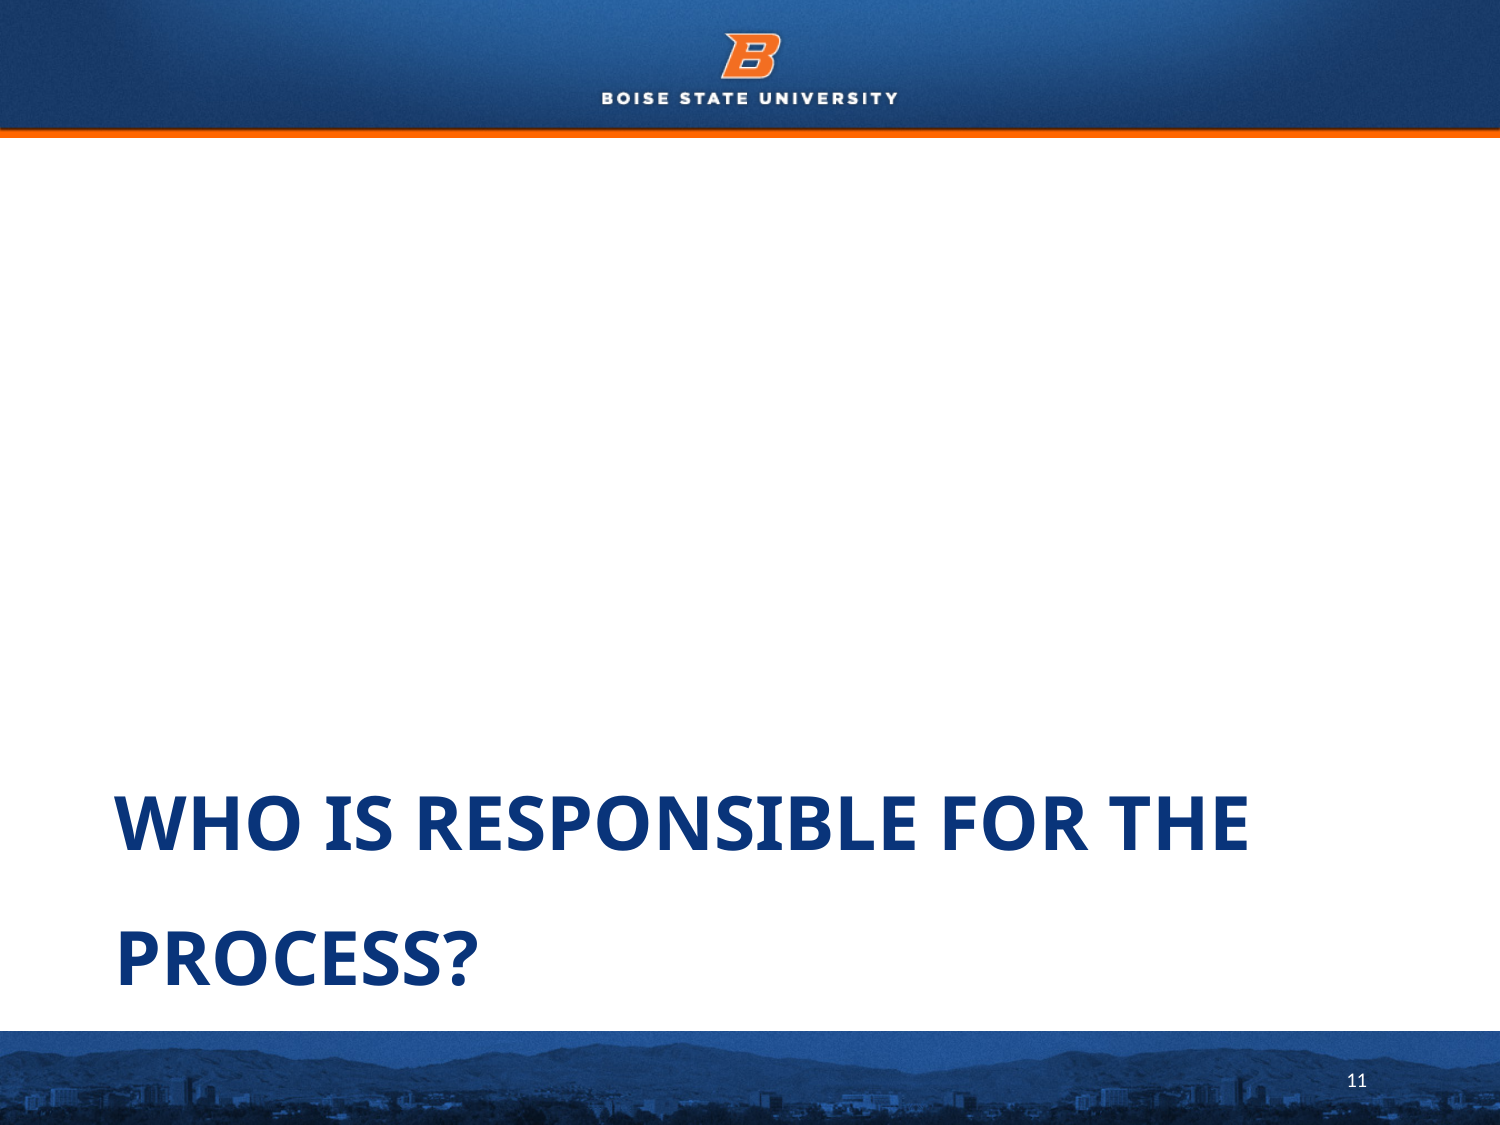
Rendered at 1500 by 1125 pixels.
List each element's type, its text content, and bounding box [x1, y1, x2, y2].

picture [0, 1031, 1500, 1125]
picture [0, 0, 1500, 138]
title Who is responsible for the process? [99, 722, 1475, 947]
